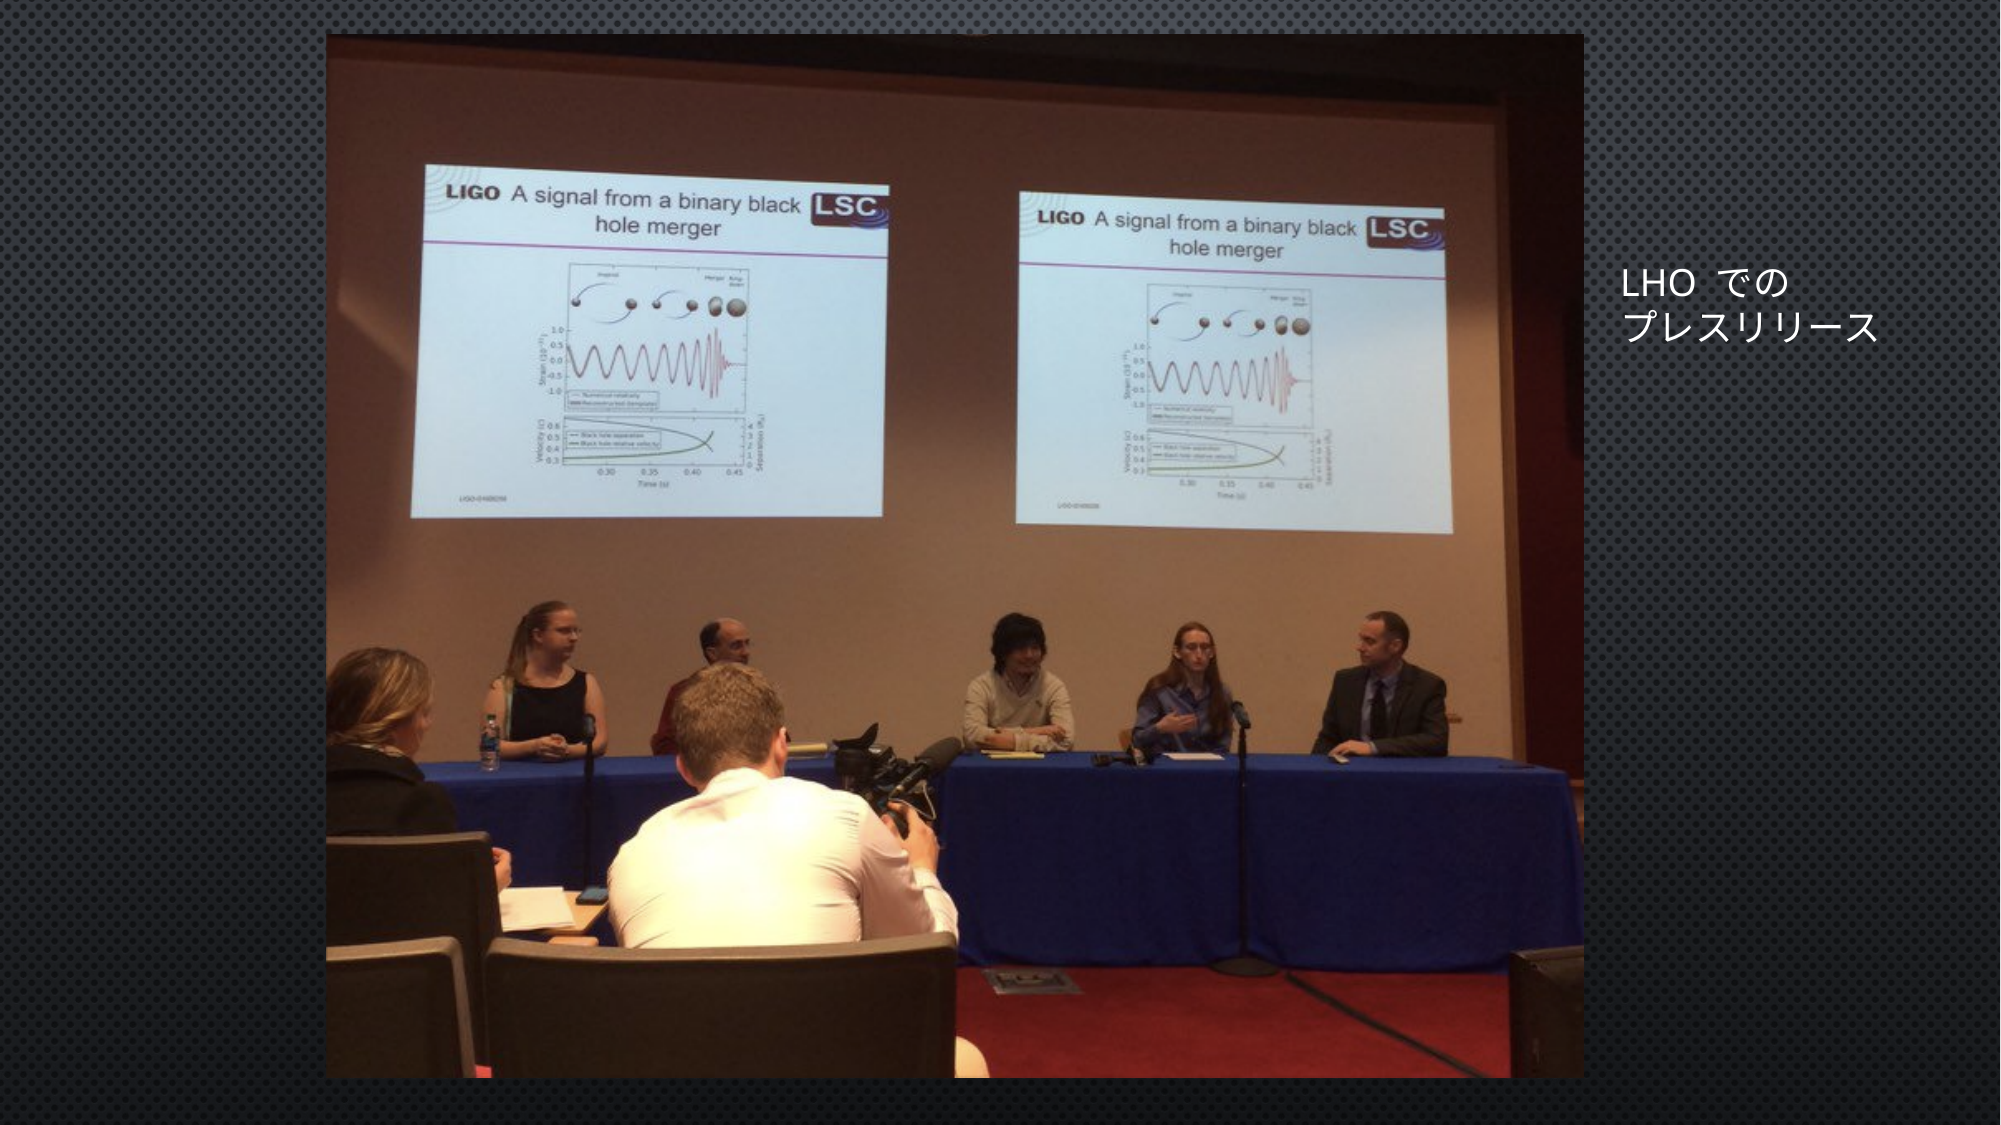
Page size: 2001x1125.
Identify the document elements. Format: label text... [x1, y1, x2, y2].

picture [326, 34, 1584, 1078]
text_box LHO での プレスリリース [1605, 251, 1896, 357]
